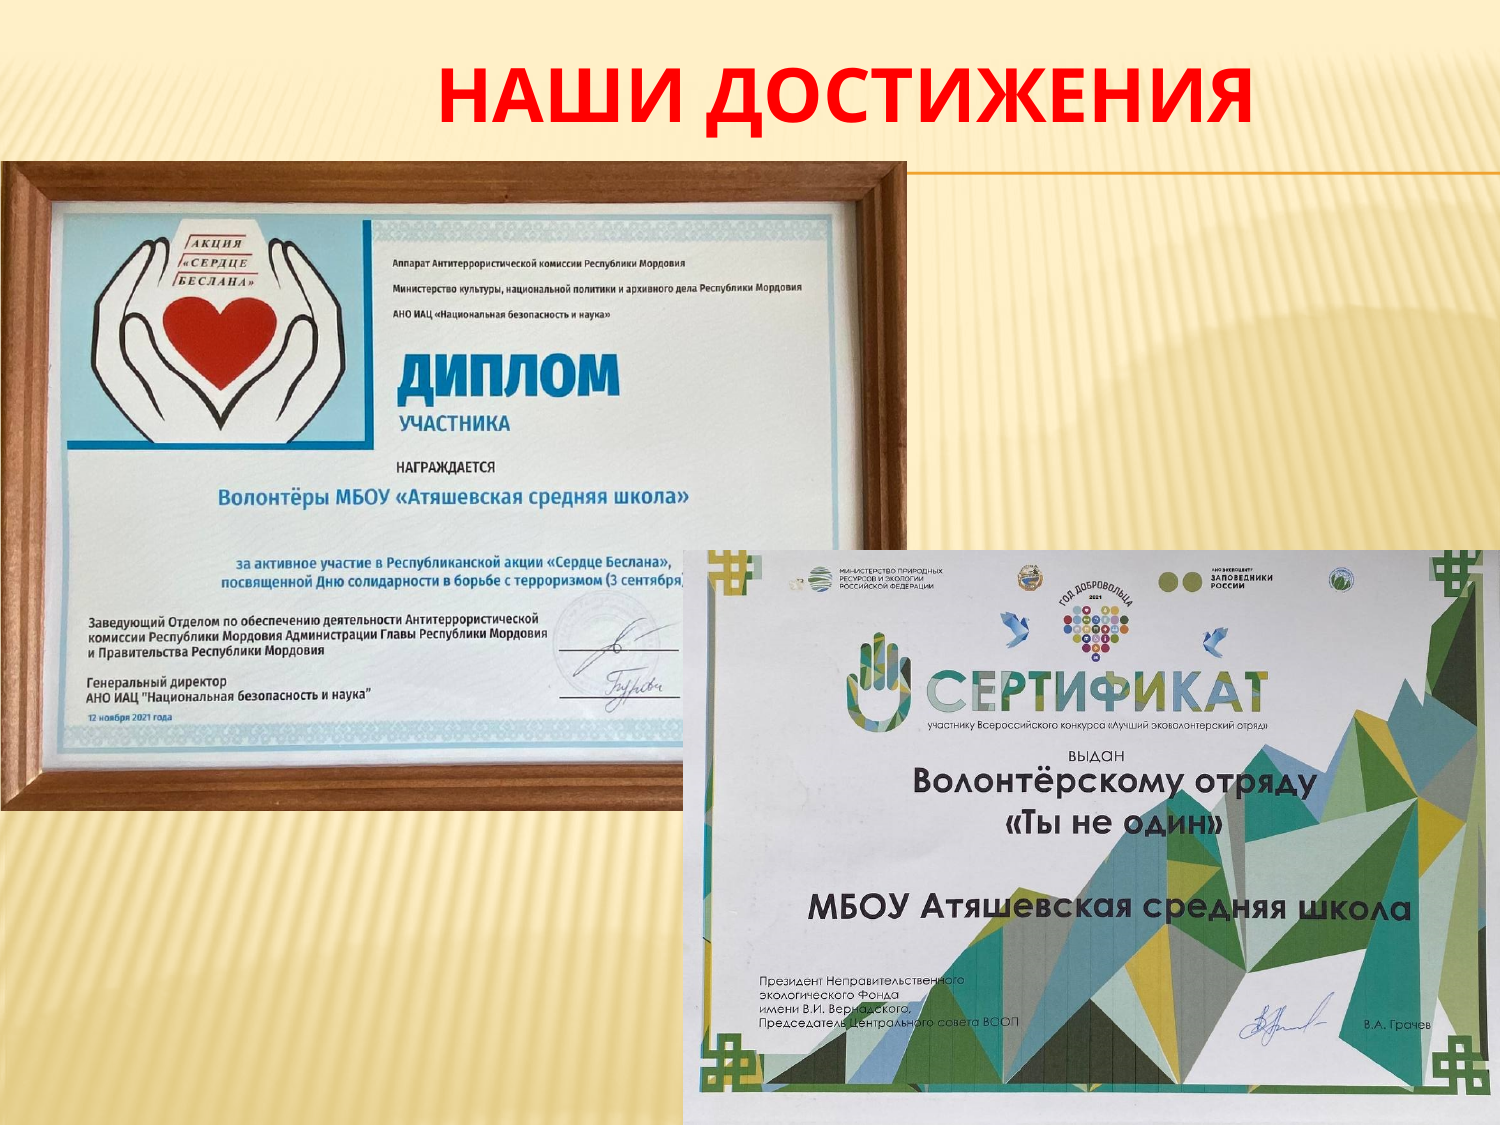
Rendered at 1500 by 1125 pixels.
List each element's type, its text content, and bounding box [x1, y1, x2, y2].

title Наши достижения [50, 0, 1475, 185]
picture [2, 161, 126, 811]
picture [682, 161, 1500, 1125]
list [128, 31, 779, 940]
